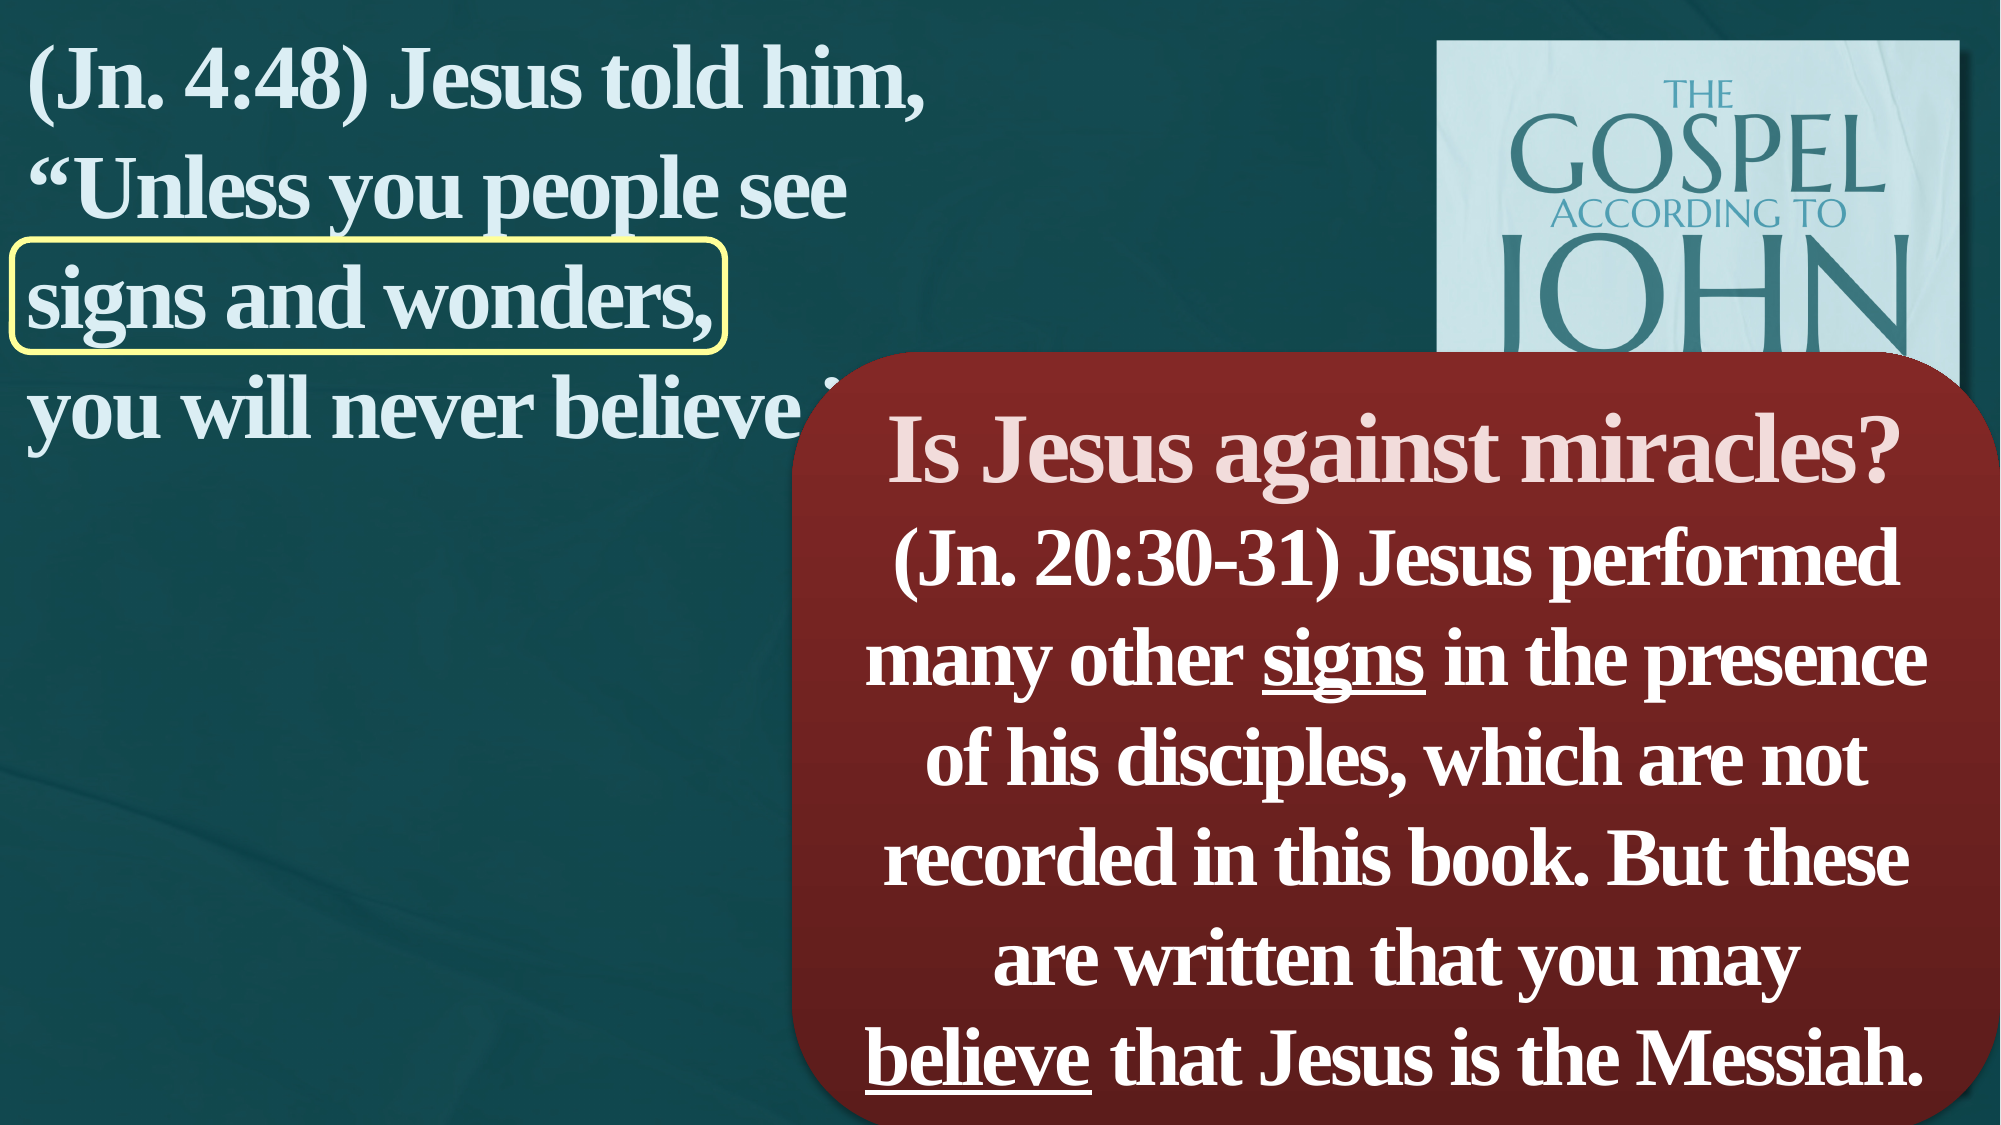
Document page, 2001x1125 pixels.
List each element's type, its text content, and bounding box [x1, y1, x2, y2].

text_box [9, 237, 728, 355]
text_box (Jn. 4:48) Jesus told him, “Unless you people see signs and wonders, you will never believe.” [11, 9, 975, 465]
picture [0, 0, 2001, 1125]
text_box Is Jesus against miracles? (Jn. 20:30-31) Jesus performed many other signs in the presence of his disciples, which are not recorded in this book. But these are written that you may believe that Jesus is the Messiah. [789, 349, 2000, 1125]
